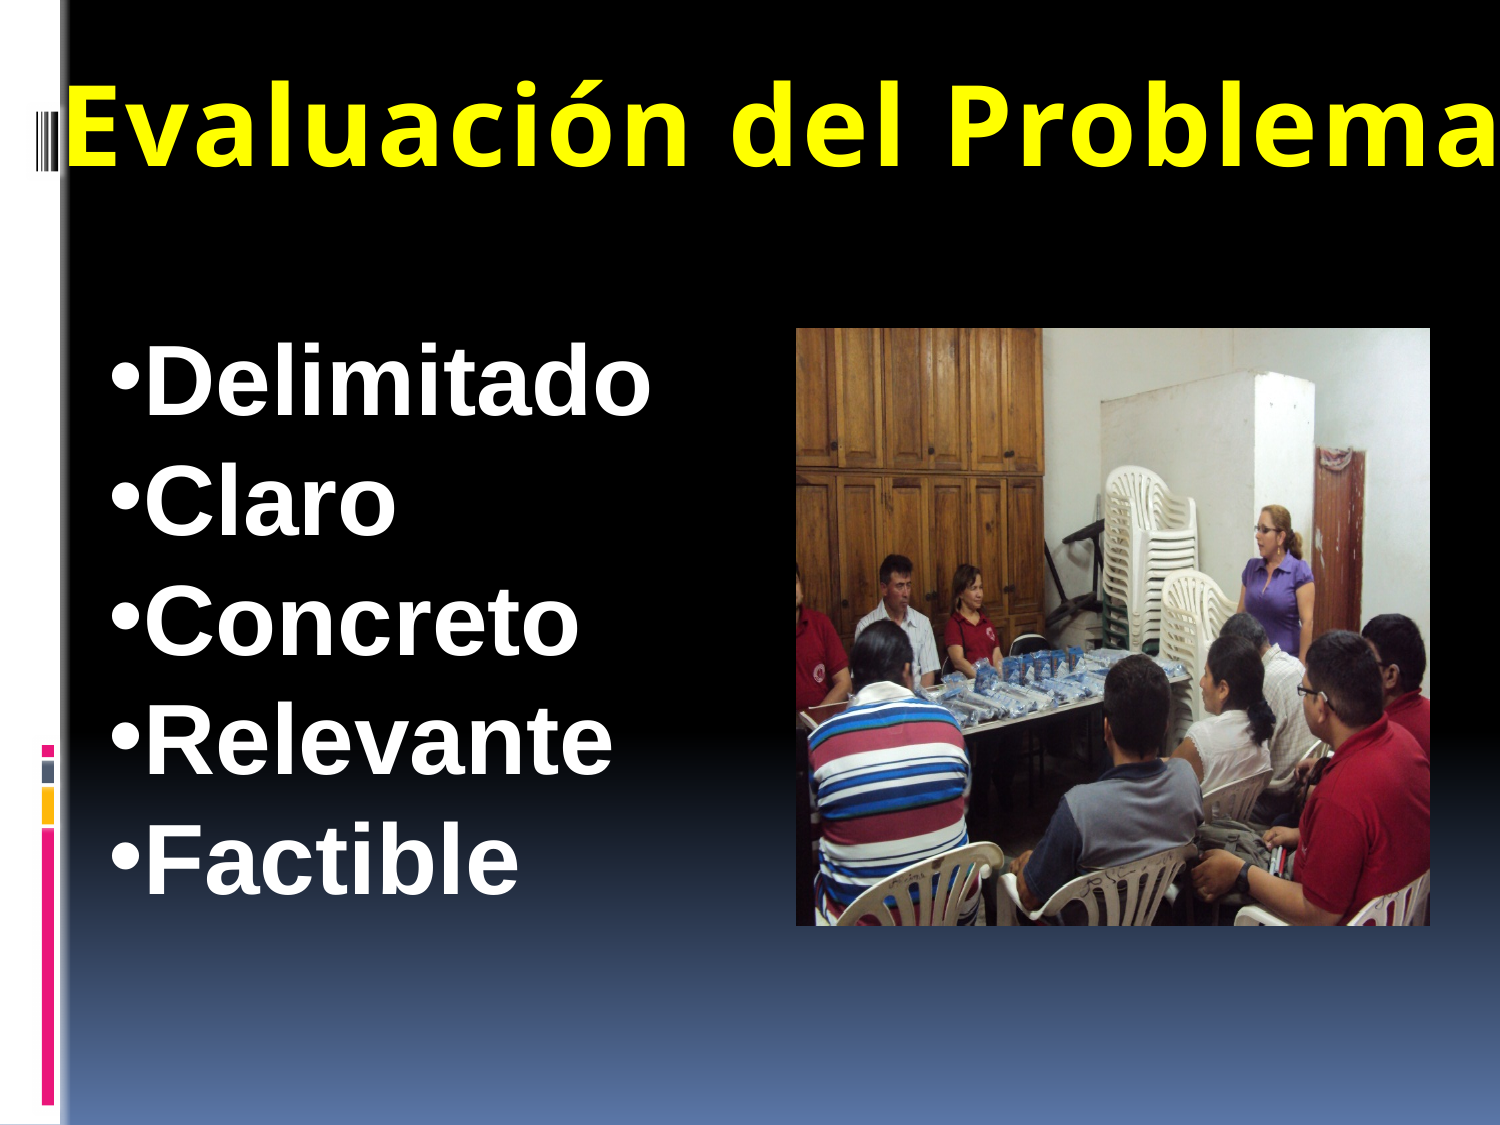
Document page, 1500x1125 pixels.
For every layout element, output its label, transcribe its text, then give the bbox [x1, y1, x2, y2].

text_box Evaluación del Problema [44, 46, 1500, 197]
picture [796, 327, 1431, 927]
text_box Delimitado Claro Concreto Relevante Factible [93, 307, 1500, 923]
